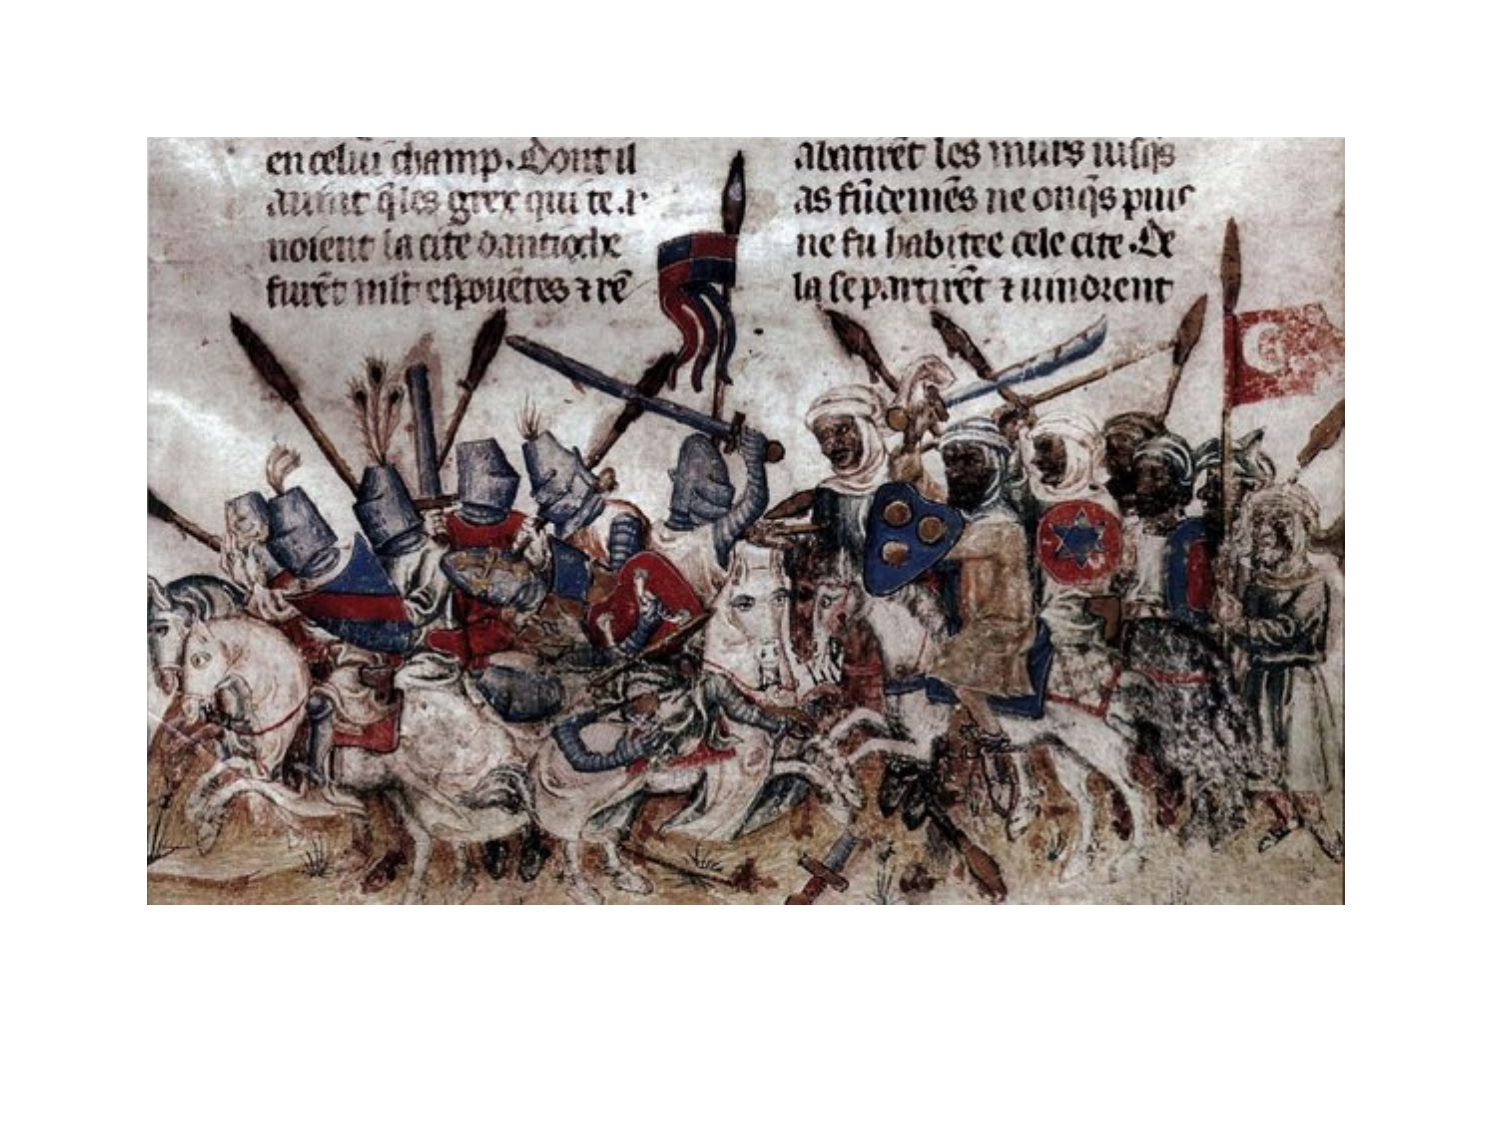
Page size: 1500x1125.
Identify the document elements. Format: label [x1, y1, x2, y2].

picture [147, 136, 1345, 906]
